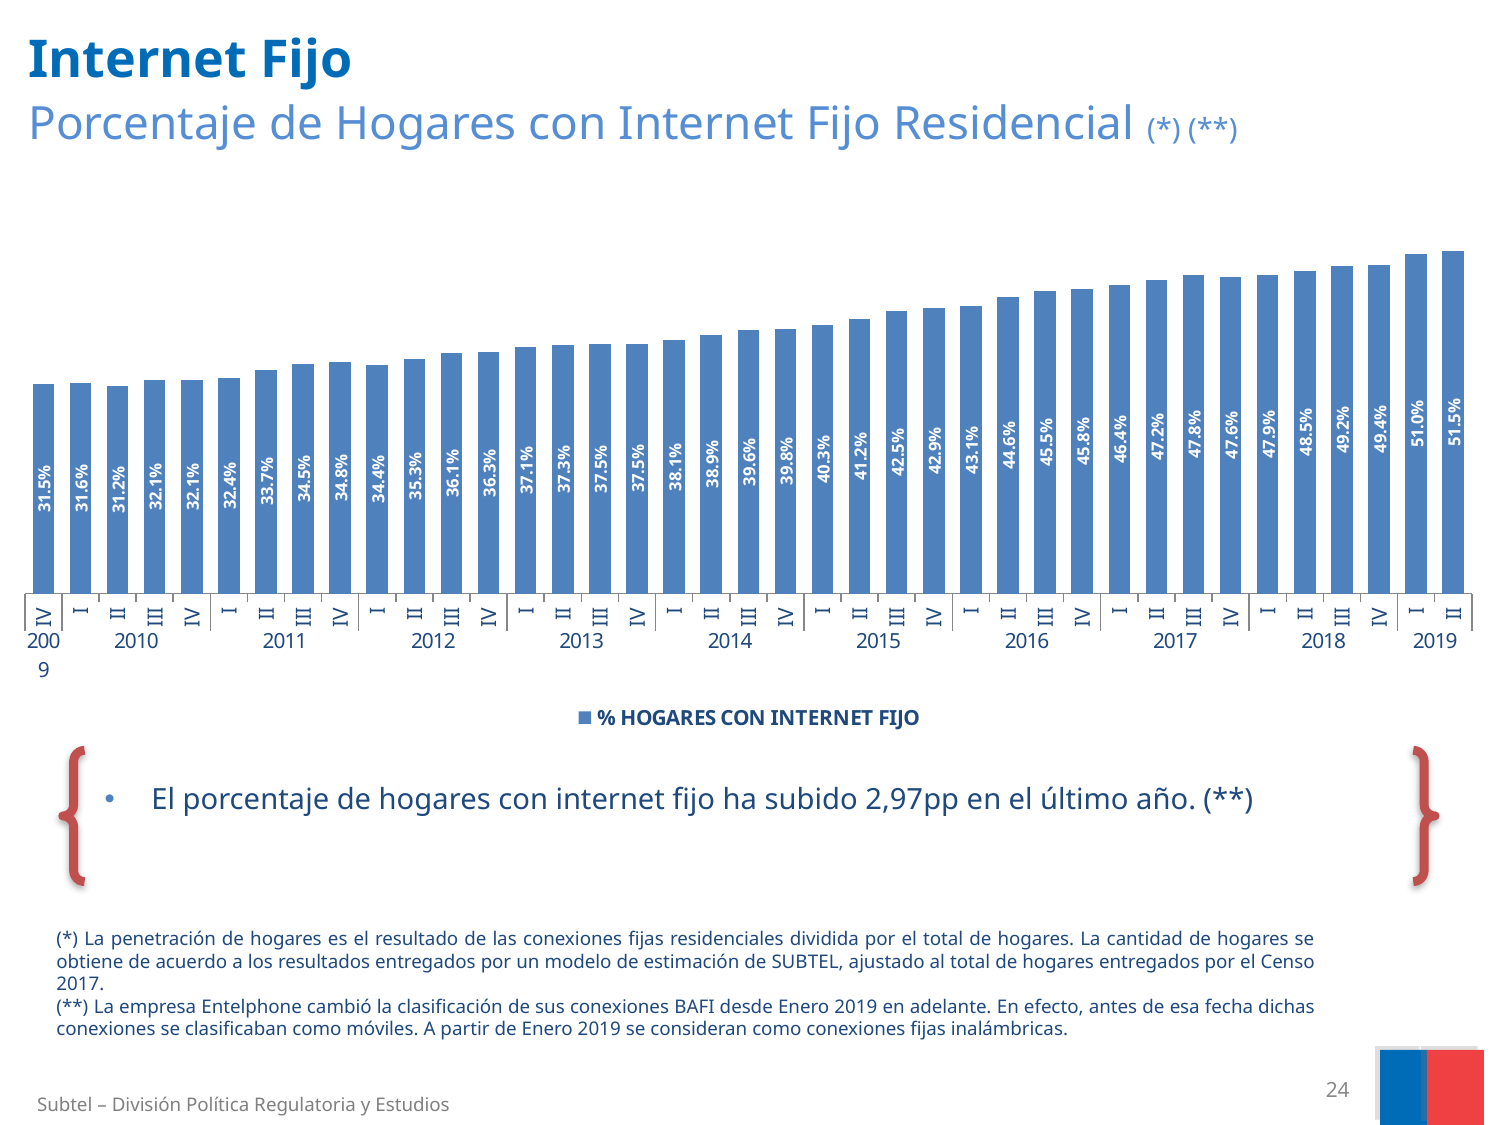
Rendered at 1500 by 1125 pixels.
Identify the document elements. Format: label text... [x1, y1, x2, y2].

chart [19, 158, 1478, 738]
text_box El porcentaje de hogares con internet fijo ha subido 2,97pp en el último año. (**) [89, 773, 1407, 823]
slide_number 24 [1014, 1070, 1365, 1112]
text_box [59, 747, 1439, 885]
text_box Subtel – División Política Regulatoria y Estudios [22, 1084, 823, 1125]
text_box Internet Fijo Porcentaje de Hogares con Internet Fijo Residencial (*) (**) [0, 17, 1407, 158]
text_box (*) La penetración de hogares es el resultado de las conexiones fijas residenciales dividida por el total de hogares. La cantidad de hogares se obtiene de acuerdo a los resultados entregados por un modelo de estimación de SUBTEL, ajustado al total de hogares entregados por el Censo 2017. (**) La empresa Entelphone cambió la clasificación de sus conexiones BAFI desde Enero 2019 en adelante. En efecto, antes de esa fecha dichas conexiones se clasificaban como móviles. A partir de Enero 2019 se consideran como conexiones fijas inalámbricas. [41, 919, 1328, 1070]
